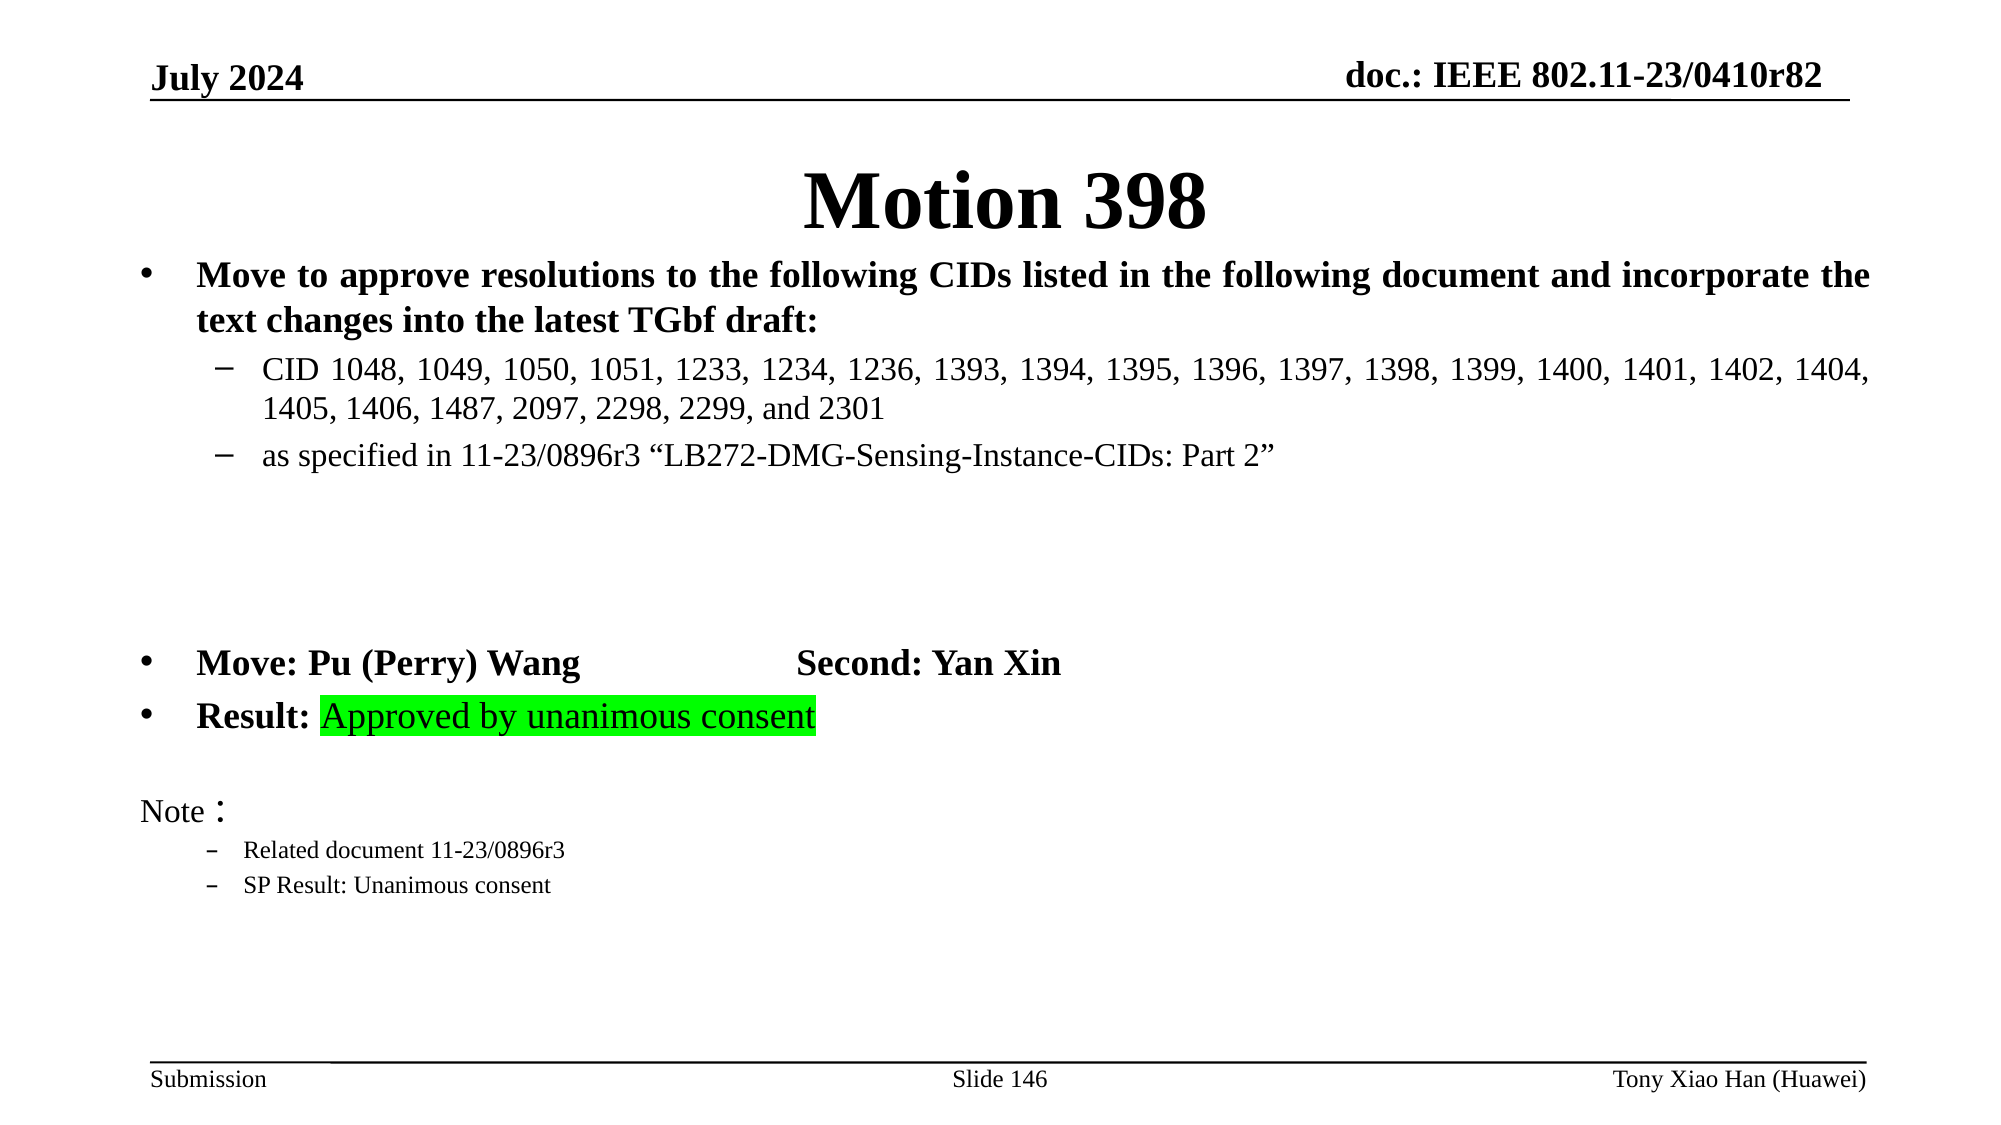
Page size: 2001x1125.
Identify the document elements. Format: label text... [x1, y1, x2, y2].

text_box Motion 398 [368, 137, 1644, 212]
text_box Move to approve resolutions to the following CIDs listed in the following document and incorporate the text changes into the latest TGbf draft: CID 1048, 1049, 1050, 1051, 1233, 1234, 1236, 1393, 1394, 1395, 1396, 1397, 1398, 1399, 1400, 1401, 1402, 1404, 1405, 1406, 1487, 2097, 2298, 2299, and 2301 as specified in 11-23/0896r3 “LB272-DMG-Sensing-Instance-CIDs: Part 2” Move: Pu (Perry) Wang Second: Yan Xin Result: Approved by unanimous consent Note： Related document 11-23/0896r3 SP Result: Unanimous consent [125, 212, 1888, 900]
